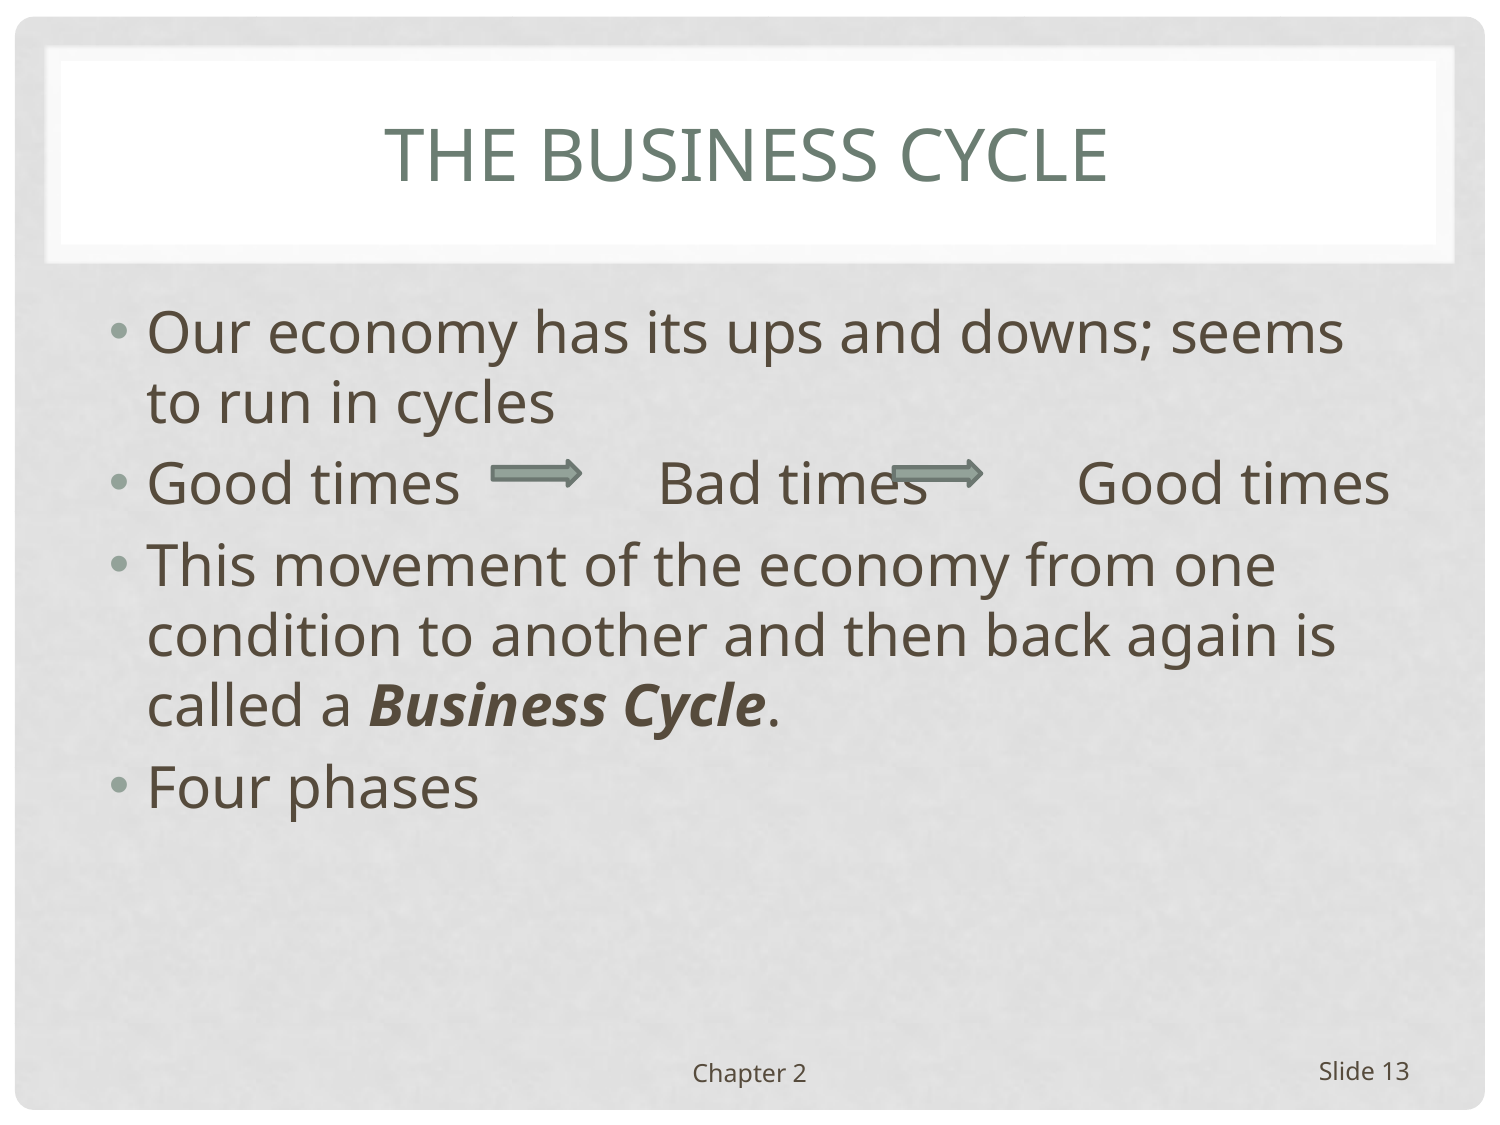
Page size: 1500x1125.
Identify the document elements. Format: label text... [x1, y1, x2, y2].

footer Chapter 2 [512, 1042, 988, 1103]
title THE BUSINESS CYCLE [69, 66, 1425, 238]
slide_number Slide 13 [1074, 1042, 1425, 1103]
list Our economy has its ups and downs; seems to run in cycles Good times Bad times Good times This movement of the economy from one condition to another and then back again is called a Business Cycle. Four phases [75, 287, 1425, 1005]
text_box [891, 459, 984, 488]
text_box [490, 458, 583, 488]
